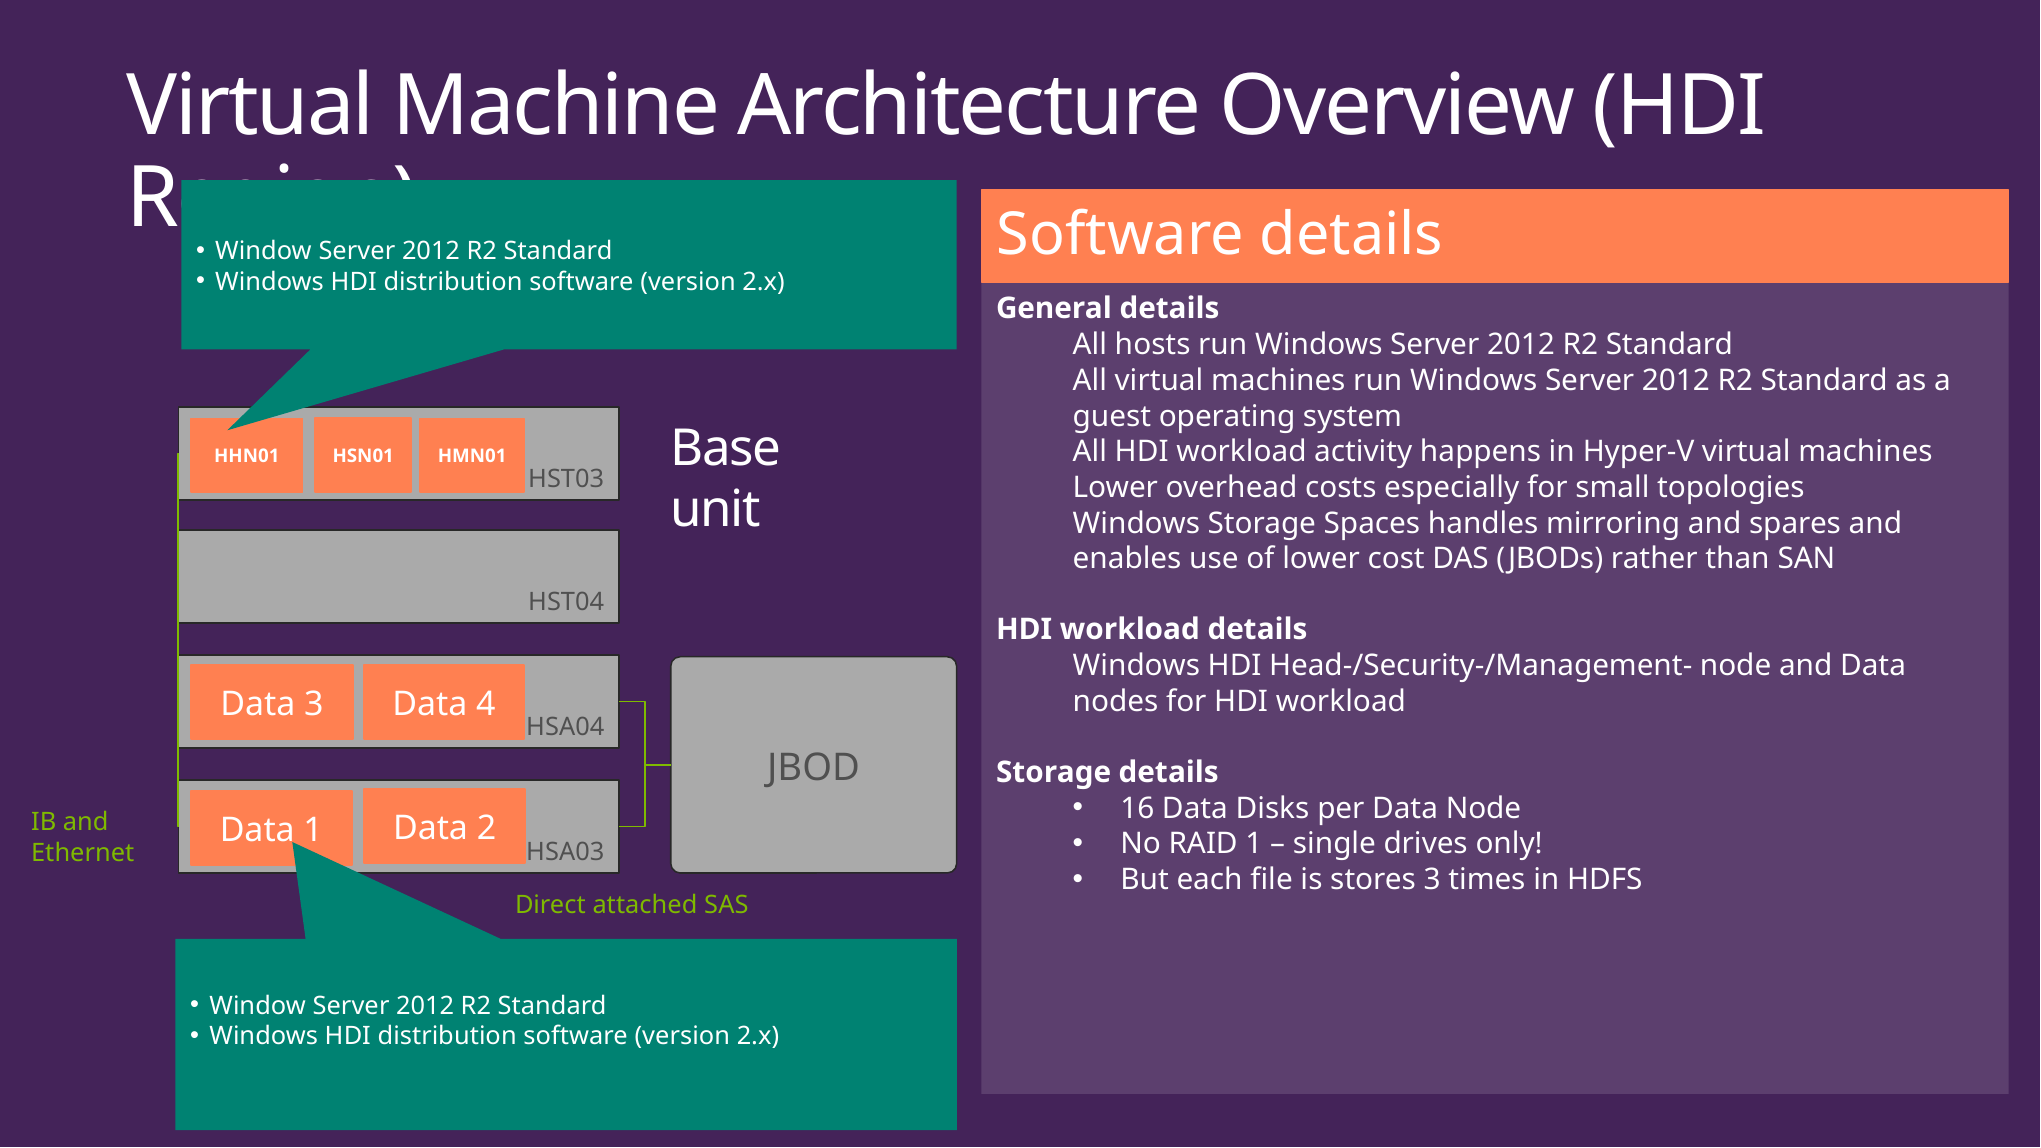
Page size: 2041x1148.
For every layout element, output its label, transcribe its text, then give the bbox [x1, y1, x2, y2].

text_box HST03 [178, 406, 620, 501]
text_box Data 3 [190, 664, 354, 740]
text_box HMN01 [419, 418, 525, 493]
text_box HHN01 [190, 418, 303, 493]
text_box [981, 189, 2009, 1095]
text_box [618, 764, 672, 827]
text_box Base unit [670, 414, 860, 537]
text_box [178, 576, 182, 701]
text_box Direct attached SAS [500, 880, 764, 926]
text_box JBOD [669, 655, 958, 874]
text_box HSN01 [314, 417, 412, 493]
text_box HSA03 [178, 779, 620, 874]
text_box Window Server 2012 R2 Standard Windows HDI distribution software (version 2.x) [174, 841, 958, 1131]
text_box HST04 [182, 529, 620, 624]
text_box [178, 453, 182, 576]
text_box IB and Ethernet [16, 797, 150, 874]
title Virtual Machine Architecture Overview (HDI Region) [102, 45, 1938, 139]
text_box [178, 701, 182, 827]
text_box HSA04 [182, 654, 620, 749]
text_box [618, 701, 672, 764]
text_box Data 1 [190, 790, 353, 866]
text_box Data 2 [363, 788, 526, 864]
text_box Data 4 [363, 664, 525, 740]
text_box Window Server 2012 R2 Standard Windows HDI distribution software (version 2.x) [180, 179, 958, 432]
